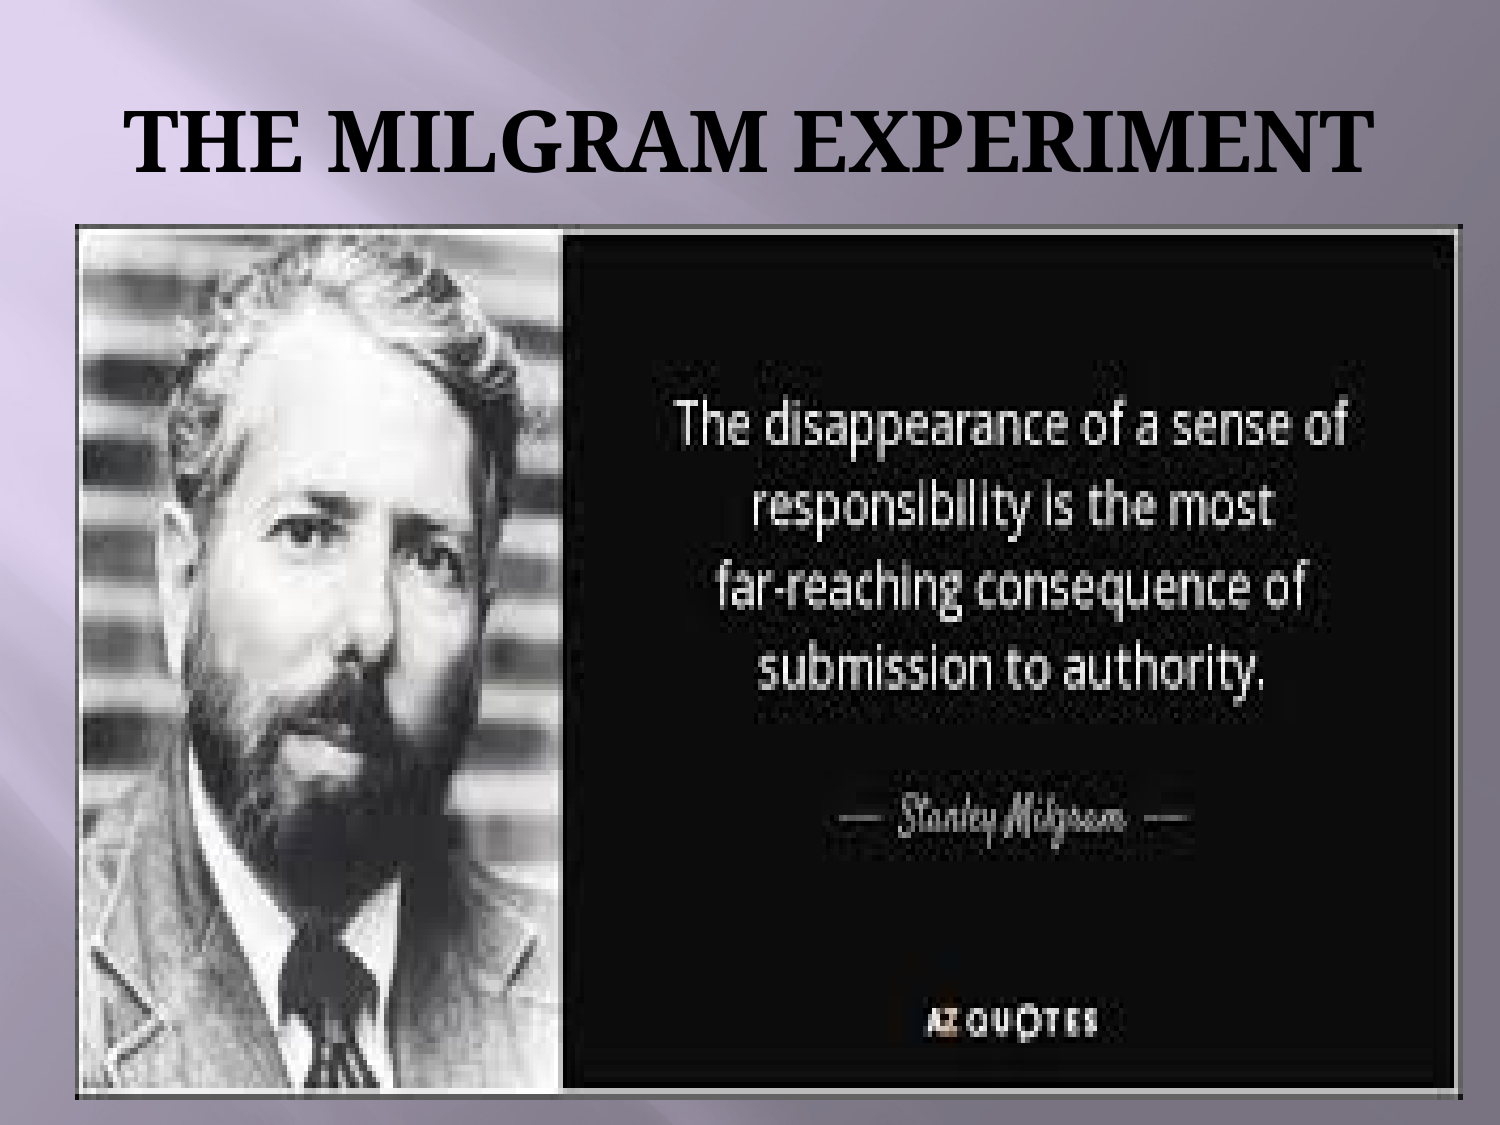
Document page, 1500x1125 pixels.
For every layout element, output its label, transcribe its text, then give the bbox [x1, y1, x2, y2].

title THE MILGRAM EXPERIMENT [75, 45, 1425, 224]
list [74, 224, 1463, 1101]
